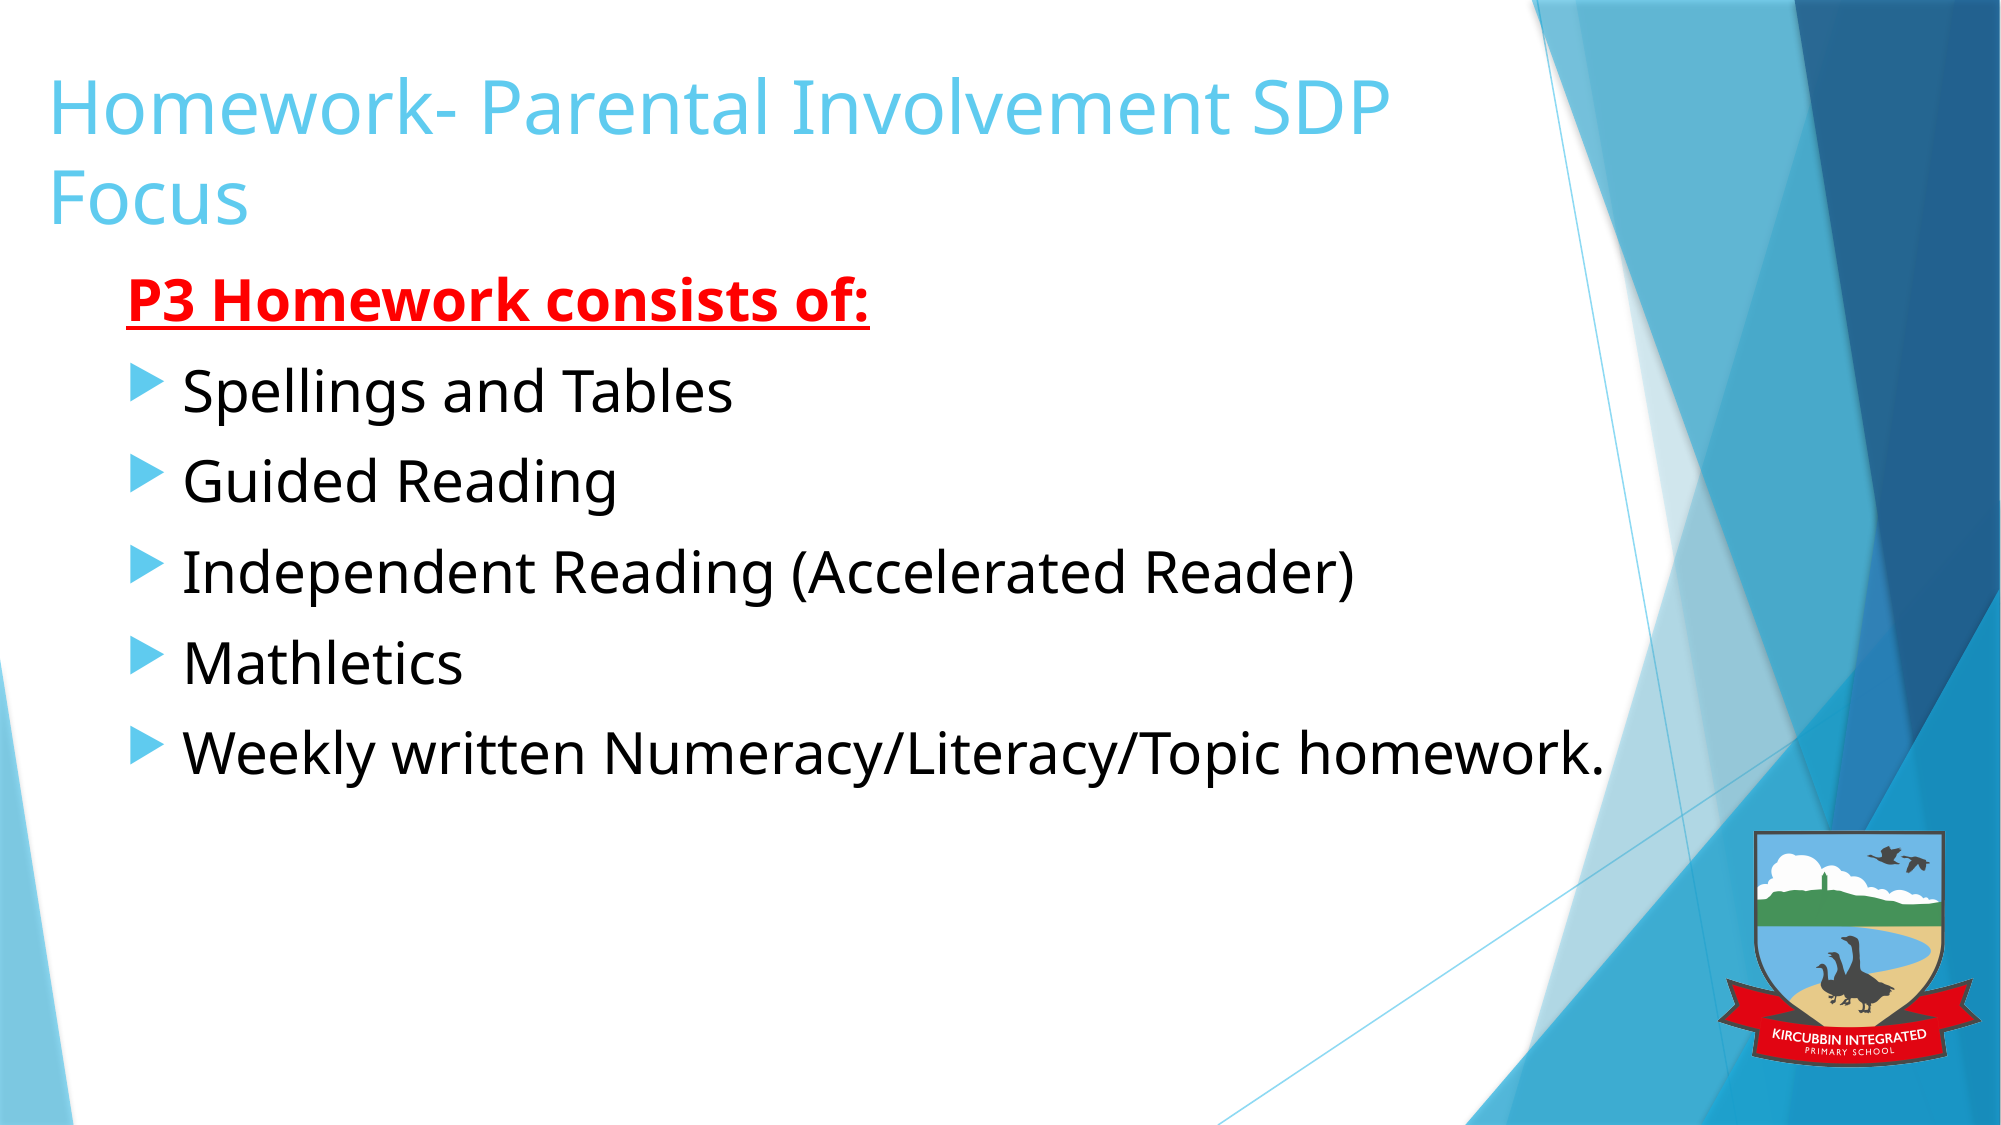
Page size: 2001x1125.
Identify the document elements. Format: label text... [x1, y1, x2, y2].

list P3 Homework consists of: Spellings and Tables Guided Reading Independent Reading (Accelerated Reader) Mathletics Weekly written Numeracy/Literacy/Topic homework. [111, 255, 1818, 893]
picture [1673, 773, 2000, 1125]
title Homework- Parental Involvement SDP Focus [32, 51, 1596, 269]
text_box [136, 280, 1843, 918]
